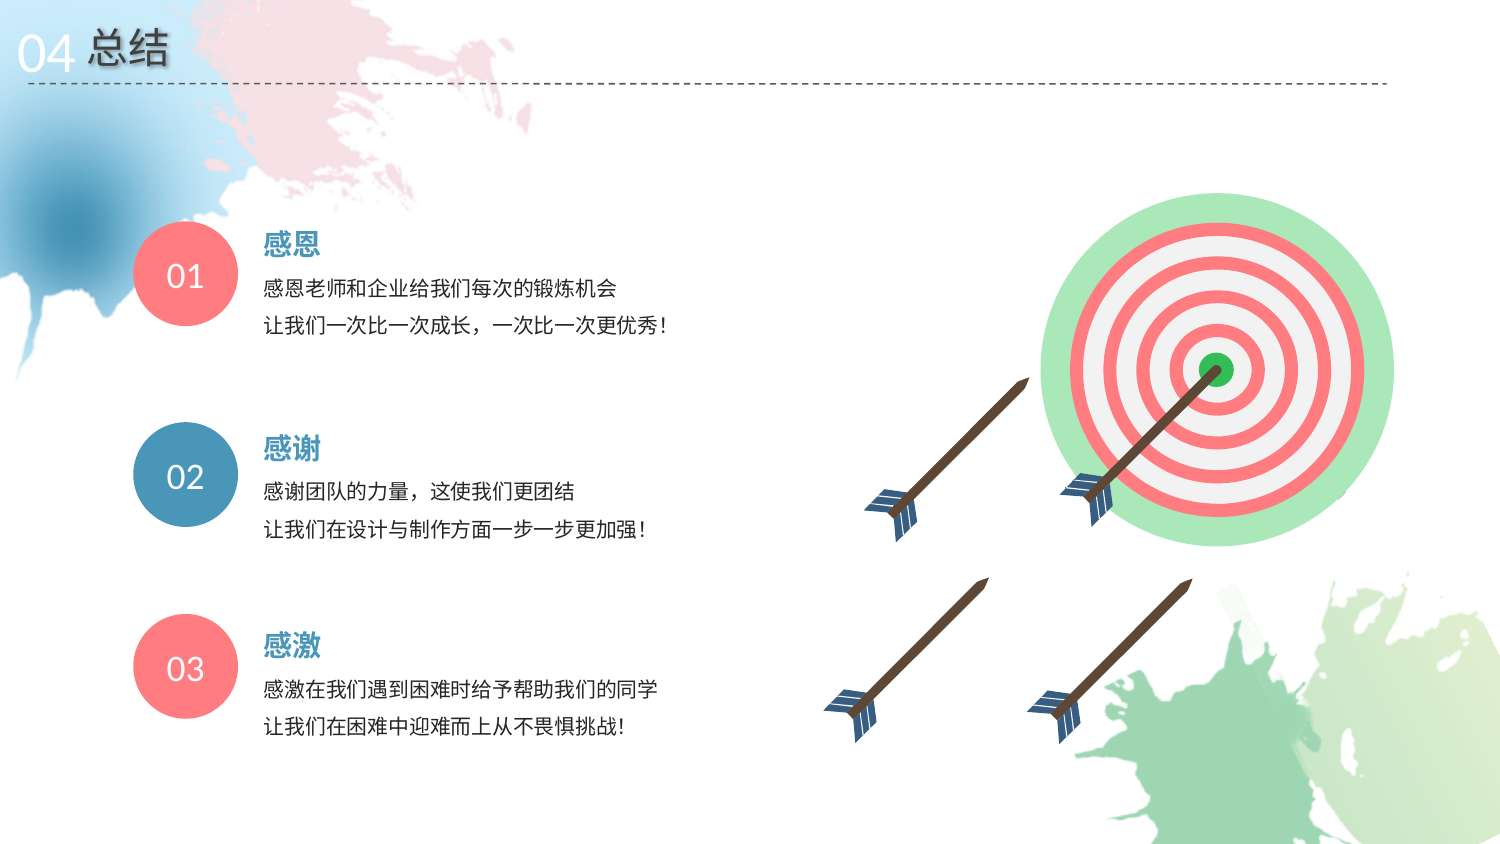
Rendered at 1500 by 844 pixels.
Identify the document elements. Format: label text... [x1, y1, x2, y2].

picture [0, 0, 693, 427]
text_box [1084, 236, 1351, 503]
text_box 总结 [92, 14, 604, 80]
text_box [863, 376, 1030, 543]
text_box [1059, 364, 1222, 527]
text_box [1136, 290, 1299, 449]
text_box [1170, 323, 1265, 415]
text_box 感谢 [252, 424, 334, 471]
text_box 感激在我们遇到困难时给予帮助我们的同学 让我们在困难中迎难而上从不畏惧挑战！ [252, 658, 706, 745]
text_box 03 [131, 611, 241, 721]
text_box 感恩老师和企业给我们每次的锻炼机会 让我们一次比一次成长，一次比一次更优秀！ [252, 257, 706, 344]
text_box 感激 [252, 621, 334, 668]
text_box 感恩 [252, 220, 334, 267]
text_box [1070, 222, 1365, 517]
text_box 04 [2, 6, 92, 92]
text_box [1103, 256, 1332, 483]
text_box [822, 577, 990, 744]
text_box [1200, 352, 1234, 384]
text_box 02 [131, 420, 241, 530]
text_box [1040, 193, 1395, 547]
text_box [1026, 578, 1193, 745]
text_box 01 [131, 219, 241, 329]
text_box 感谢团队的力量，这使我们更团结 让我们在设计与制作方面一步一步更加强！ [252, 460, 706, 547]
picture [990, 426, 1500, 844]
